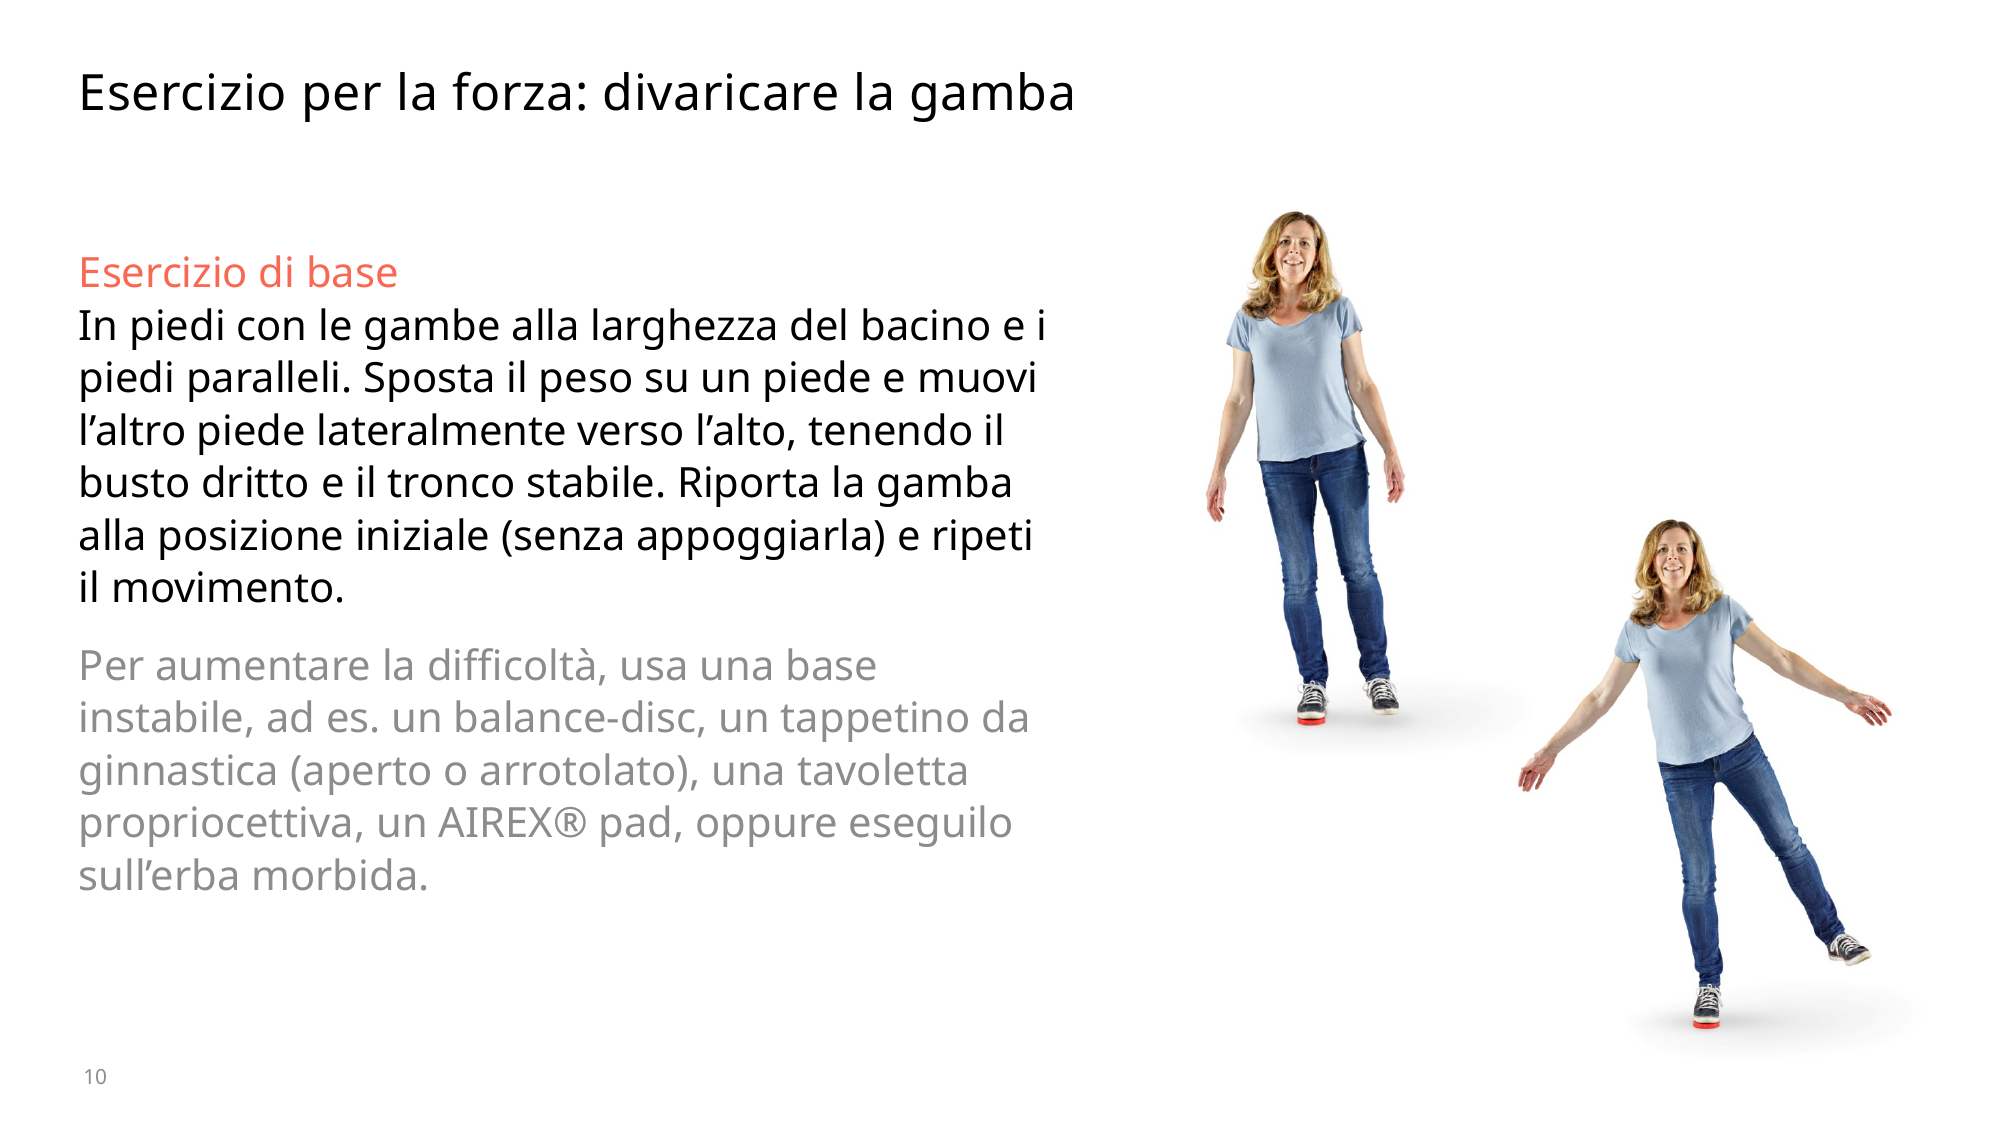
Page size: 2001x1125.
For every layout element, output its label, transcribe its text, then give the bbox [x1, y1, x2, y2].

list Esercizio di base In piedi con le gambe alla larghezza del bacino e i piedi paralleli. Sposta il peso su un piede e muovi l’altro piede lateralmente verso l’alto, tenendo il busto dritto e il tronco stabile. Riporta la gamba alla posizione iniziale (senza appoggiarla) e ripeti il movimento. Per aumentare la difficoltà, usa una base instabile, ad es. un balance-disc, un tappetino da ginnastica (aperto o arrotolato), una tavoletta propriocettiva, un AIREX® pad, oppure eseguilo sull’erba morbida. [78, 243, 1060, 1014]
title Esercizio per la forza: divaricare la gamba [78, 59, 1922, 112]
slide_number 10 [83, 1063, 218, 1090]
picture [1165, 208, 1952, 1067]
